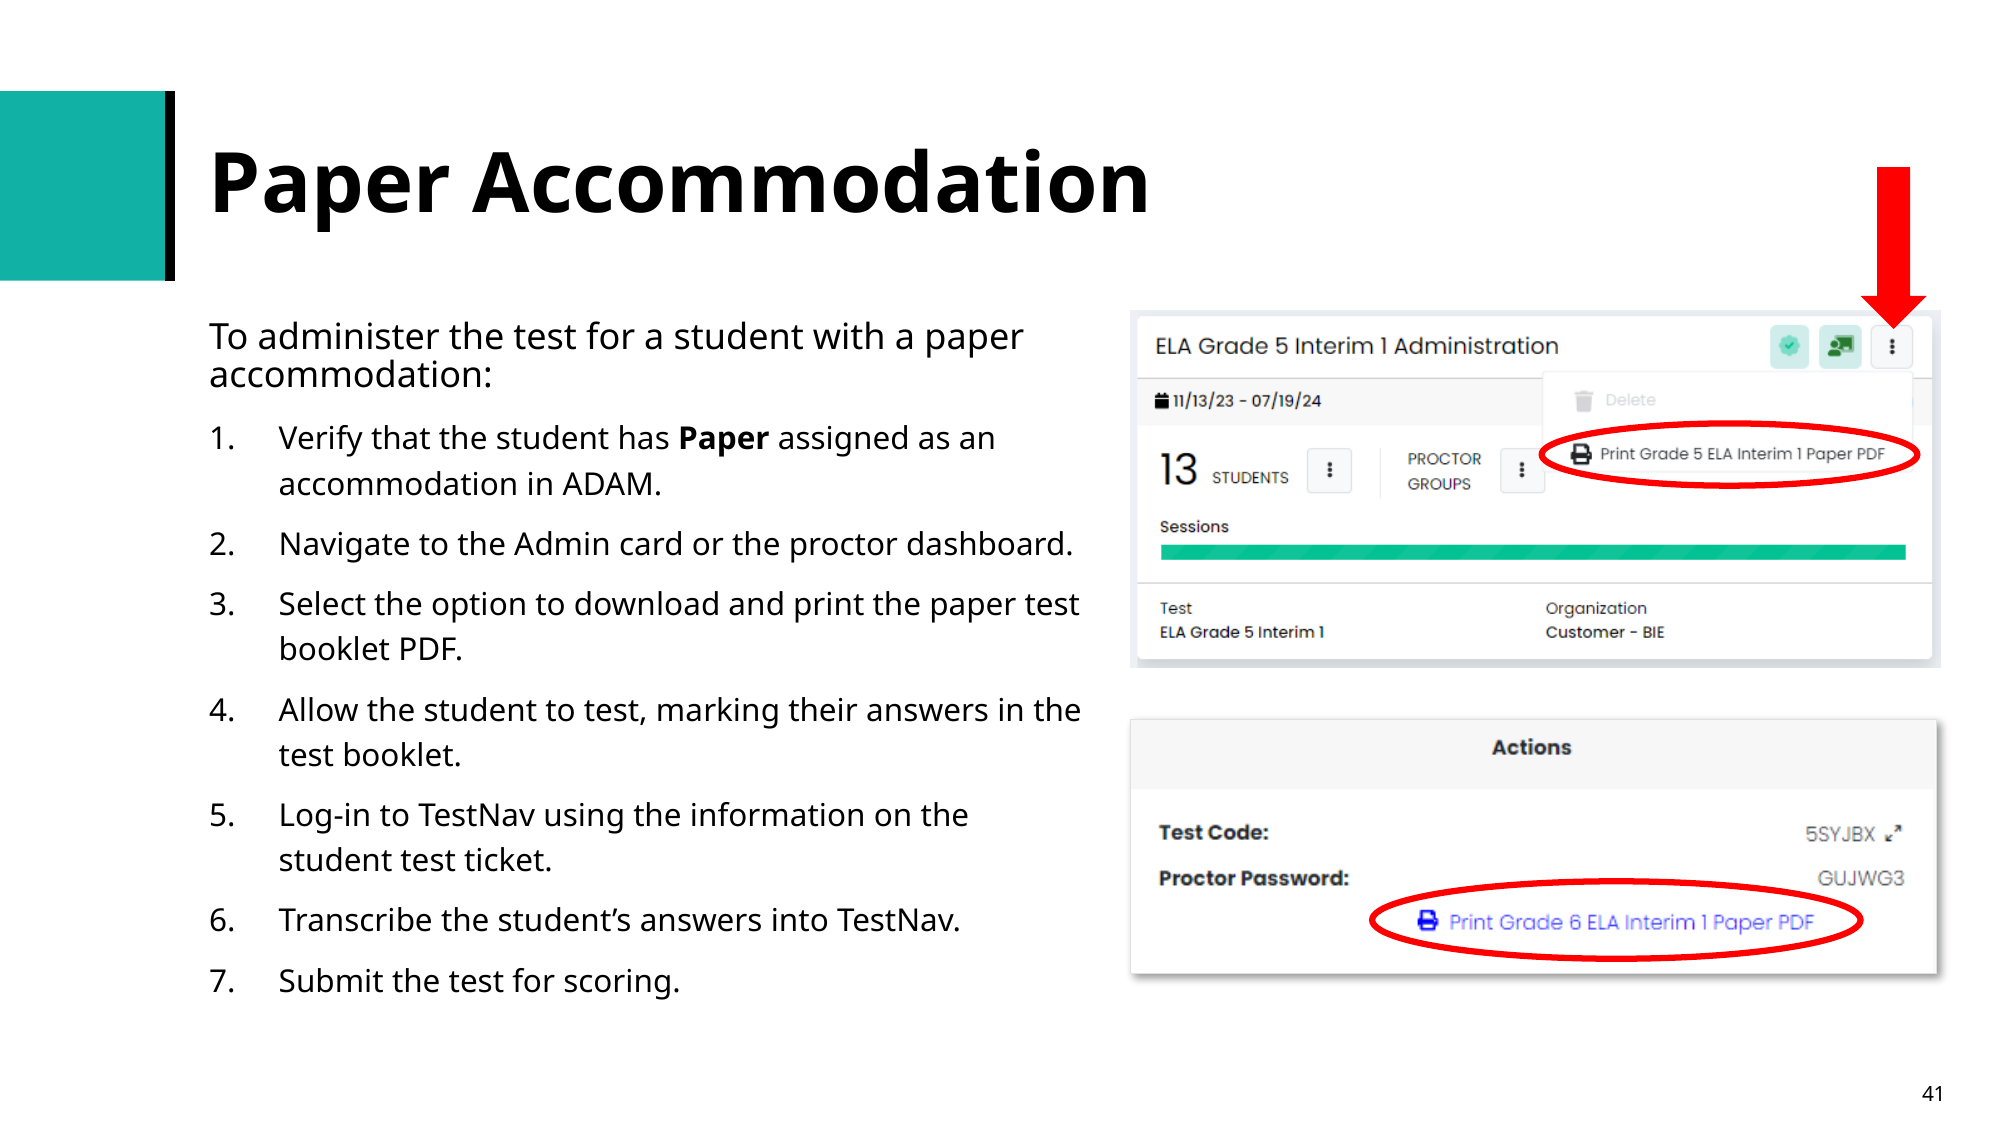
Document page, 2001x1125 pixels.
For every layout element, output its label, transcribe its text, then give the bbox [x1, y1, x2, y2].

picture [1130, 310, 1941, 669]
text_box [1860, 167, 1927, 310]
list To administer the test for a student with a paper accommodation: Verify that the student has Paper assigned as an accommodation in ADAM. Navigate to the Admin card or the proctor dashboard. Select the option to download and print the paper test booklet PDF. Allow the student to test, marking their answers in the test booklet. Log-in to TestNav using the information on the student test ticket. Transcribe the student’s answers into TestNav. Submit the test for scoring. [194, 310, 1099, 1045]
picture [1129, 719, 1937, 974]
slide_number 41 [1510, 1064, 1961, 1125]
text_box [645, 701, 1320, 1125]
title Paper Accommodation [486, 93, 1830, 278]
text_box [34, 0, 486, 427]
